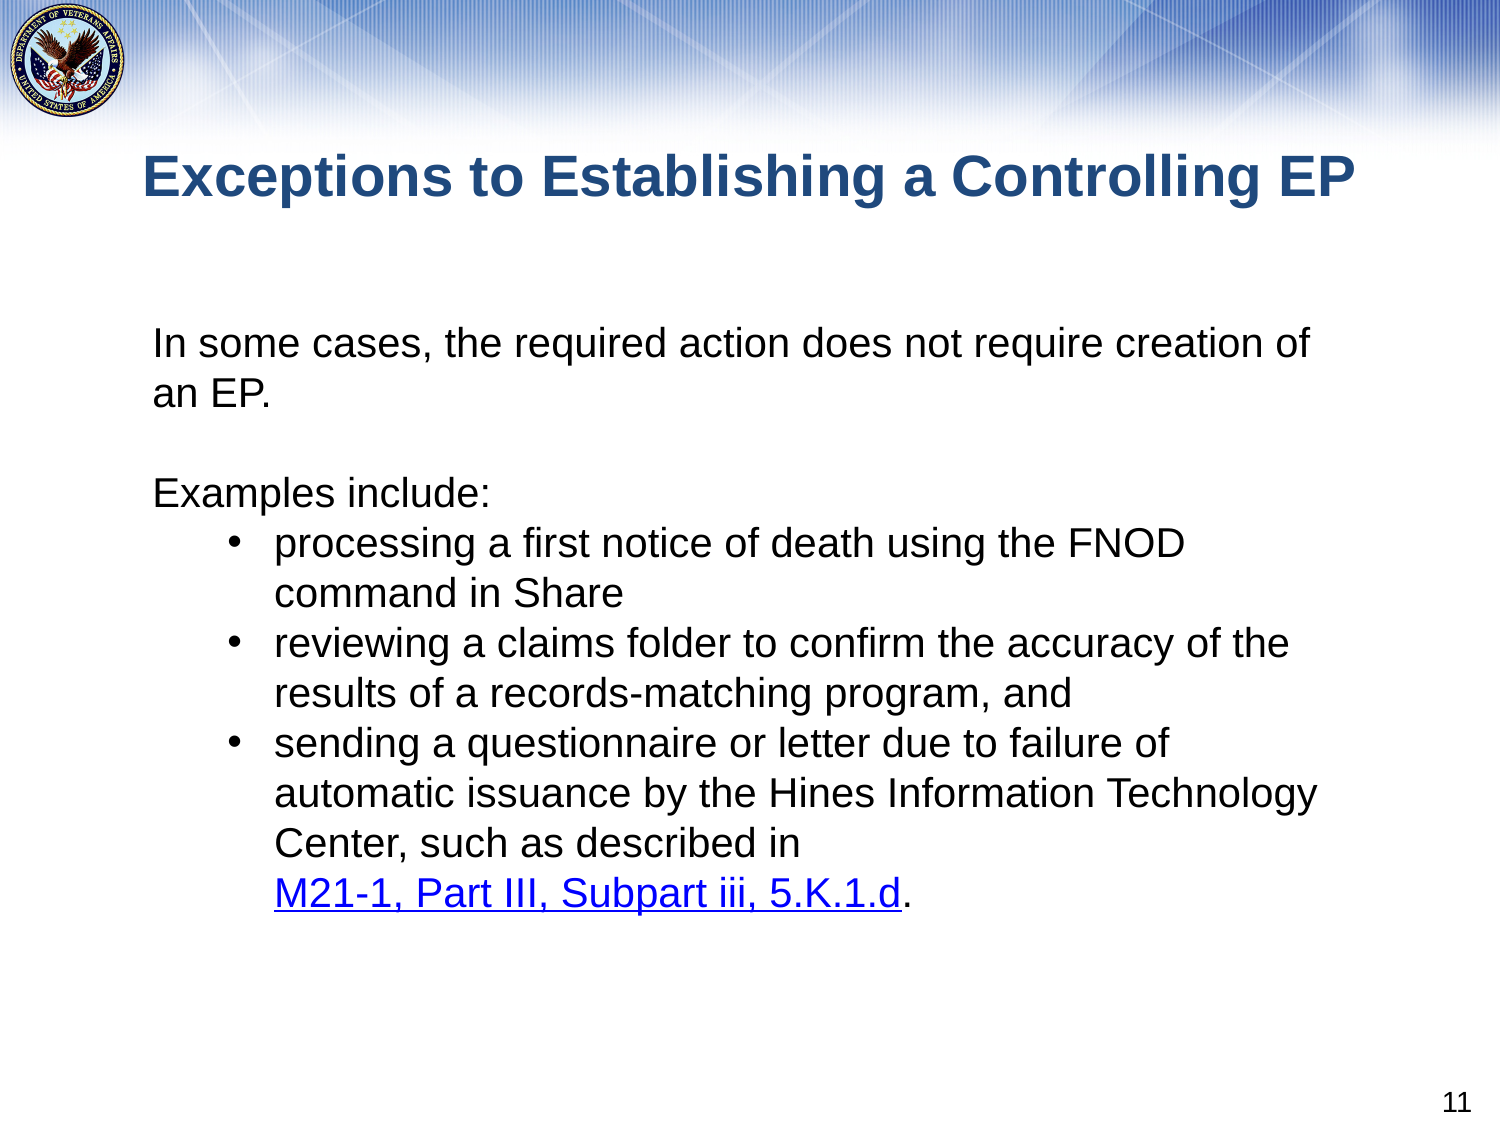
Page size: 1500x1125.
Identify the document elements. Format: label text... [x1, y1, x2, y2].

picture [0, 309, 1500, 1062]
picture [0, 0, 1500, 130]
title Exceptions to Establishing a Controlling EP [0, 130, 1500, 309]
text_box In some cases, the required action does not require creation of an EP. Examples include: processing a first notice of death using the FNOD command in Share reviewing a claims folder to confirm the accuracy of the results of a records-matching program, and sending a questionnaire or letter due to failure of automatic issuance by the Hines Information Technology Center, such as described in M21-1, Part III, Subpart iii, 5.K.1.d. [137, 308, 1363, 924]
slide_number 11 [1136, 1083, 1487, 1125]
